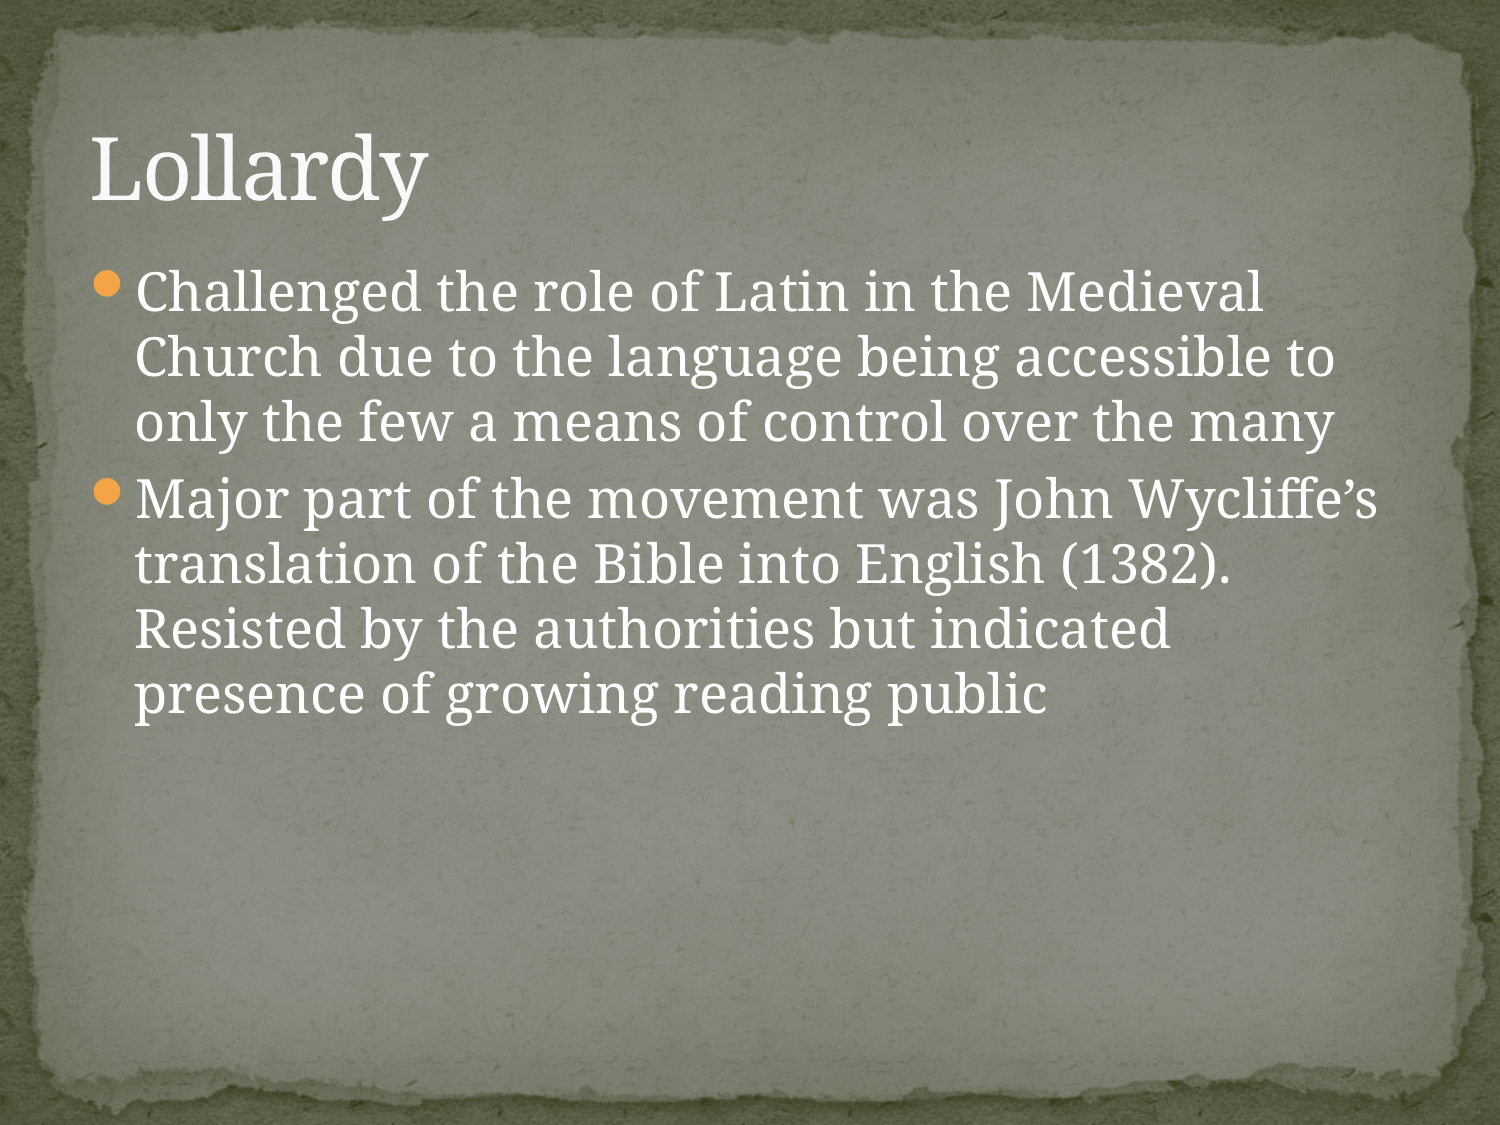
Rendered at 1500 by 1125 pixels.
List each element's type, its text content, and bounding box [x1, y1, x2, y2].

list Challenged the role of Latin in the Medieval Church due to the language being accessible to only the few a means of control over the many Major part of the movement was John Wycliffe’s translation of the Bible into English (1382). Resisted by the authorities but indicated presence of growing reading public [75, 249, 1425, 1000]
title Lollardy [74, 24, 1425, 225]
